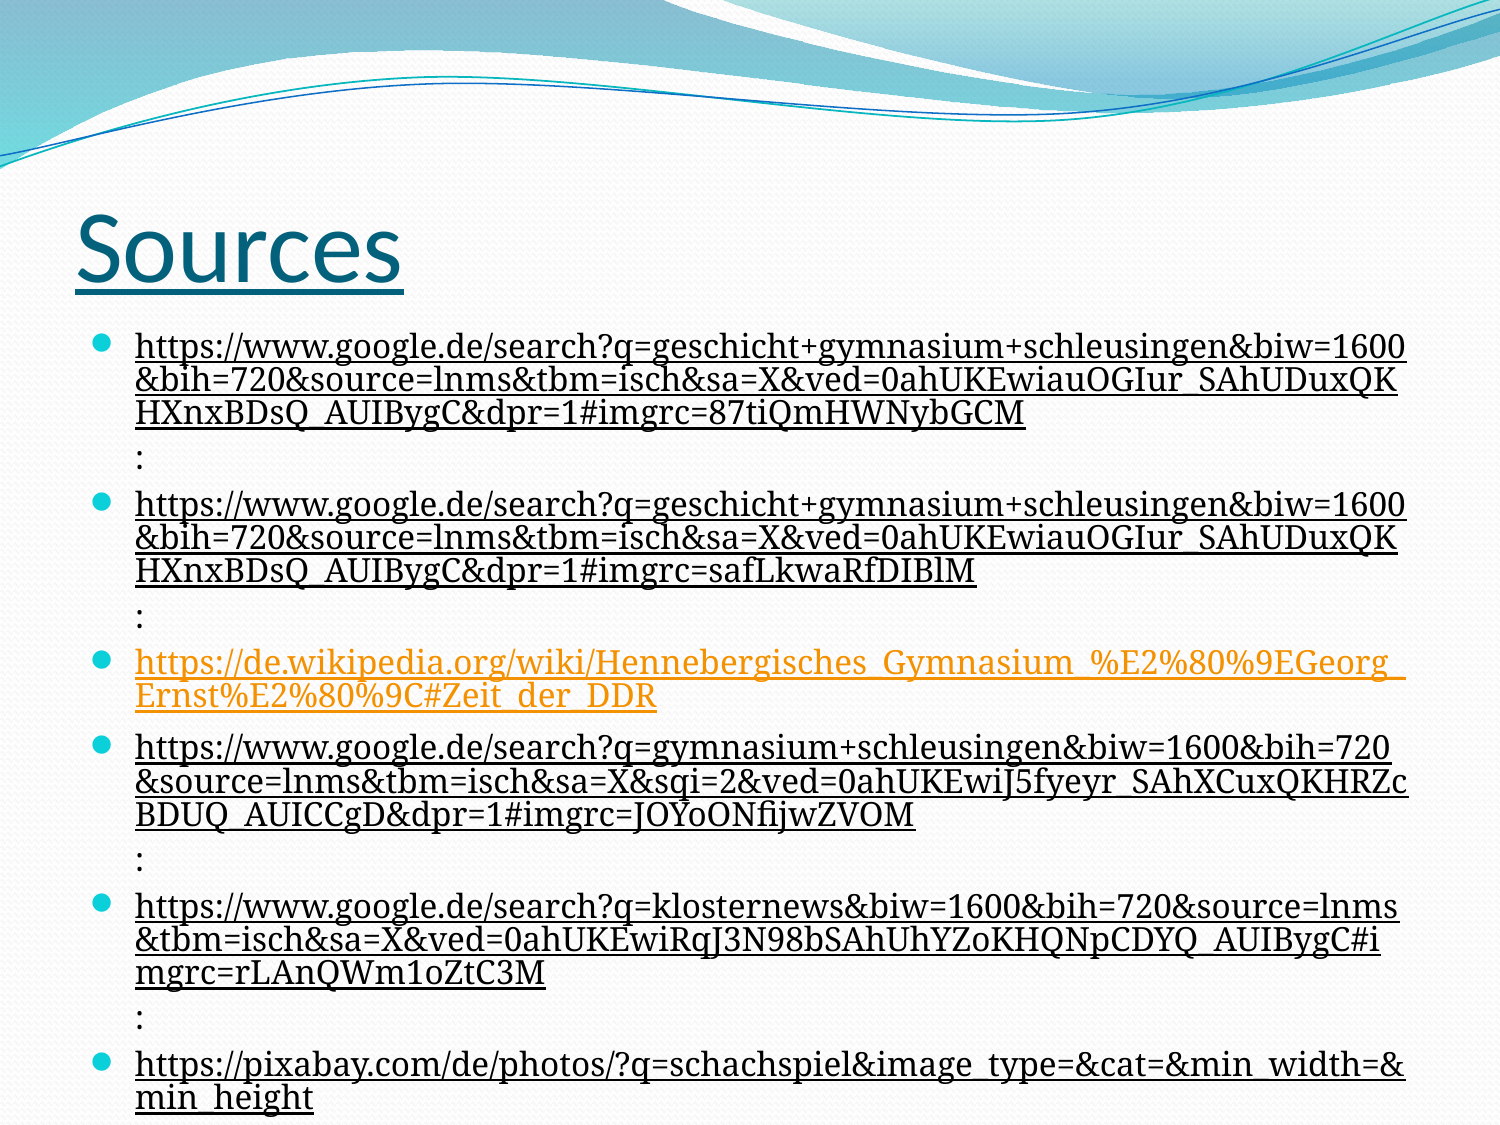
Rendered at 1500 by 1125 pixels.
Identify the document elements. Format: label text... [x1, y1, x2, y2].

title Sources [75, 115, 1425, 303]
list https://www.google.de/search?q=geschicht+gymnasium+schleusingen&biw=1600&bih=720&source=lnms&tbm=isch&sa=X&ved=0ahUKEwiauOGIur_SAhUDuxQKHXnxBDsQ_AUIBygC&dpr=1#imgrc=87tiQmHWNybGCM: https://www.google.de/search?q=geschicht+gymnasium+schleusingen&biw=1600&bih=720&source=lnms&tbm=isch&sa=X&ved=0ahUKEwiauOGIur_SAhUDuxQKHXnxBDsQ_AUIBygC&dpr=1#imgrc=safLkwaRfDIBlM: https://de.wikipedia.org/wiki/Hennebergisches_Gymnasium_%E2%80%9EGeorg_Ernst%E2%80%9C#Zeit_der_DDR https://www.google.de/search?q=gymnasium+schleusingen&biw=1600&bih=720&source=lnms&tbm=isch&sa=X&sqi=2&ved=0ahUKEwiJ5fyeyr_SAhXCuxQKHRZcBDUQ_AUICCgD&dpr=1#imgrc=JOYoONfijwZVOM: https://www.google.de/search?q=klosternews&biw=1600&bih=720&source=lnms&tbm=isch&sa=X&ved=0ahUKEwiRqJ3N98bSAhUhYZoKHQNpCDYQ_AUIBygC#imgrc=rLAnQWm1oZtC3M: https://pixabay.com/de/photos/?q=schachspiel&image_type=&cat=&min_width=&min_height= [75, 317, 1425, 1038]
